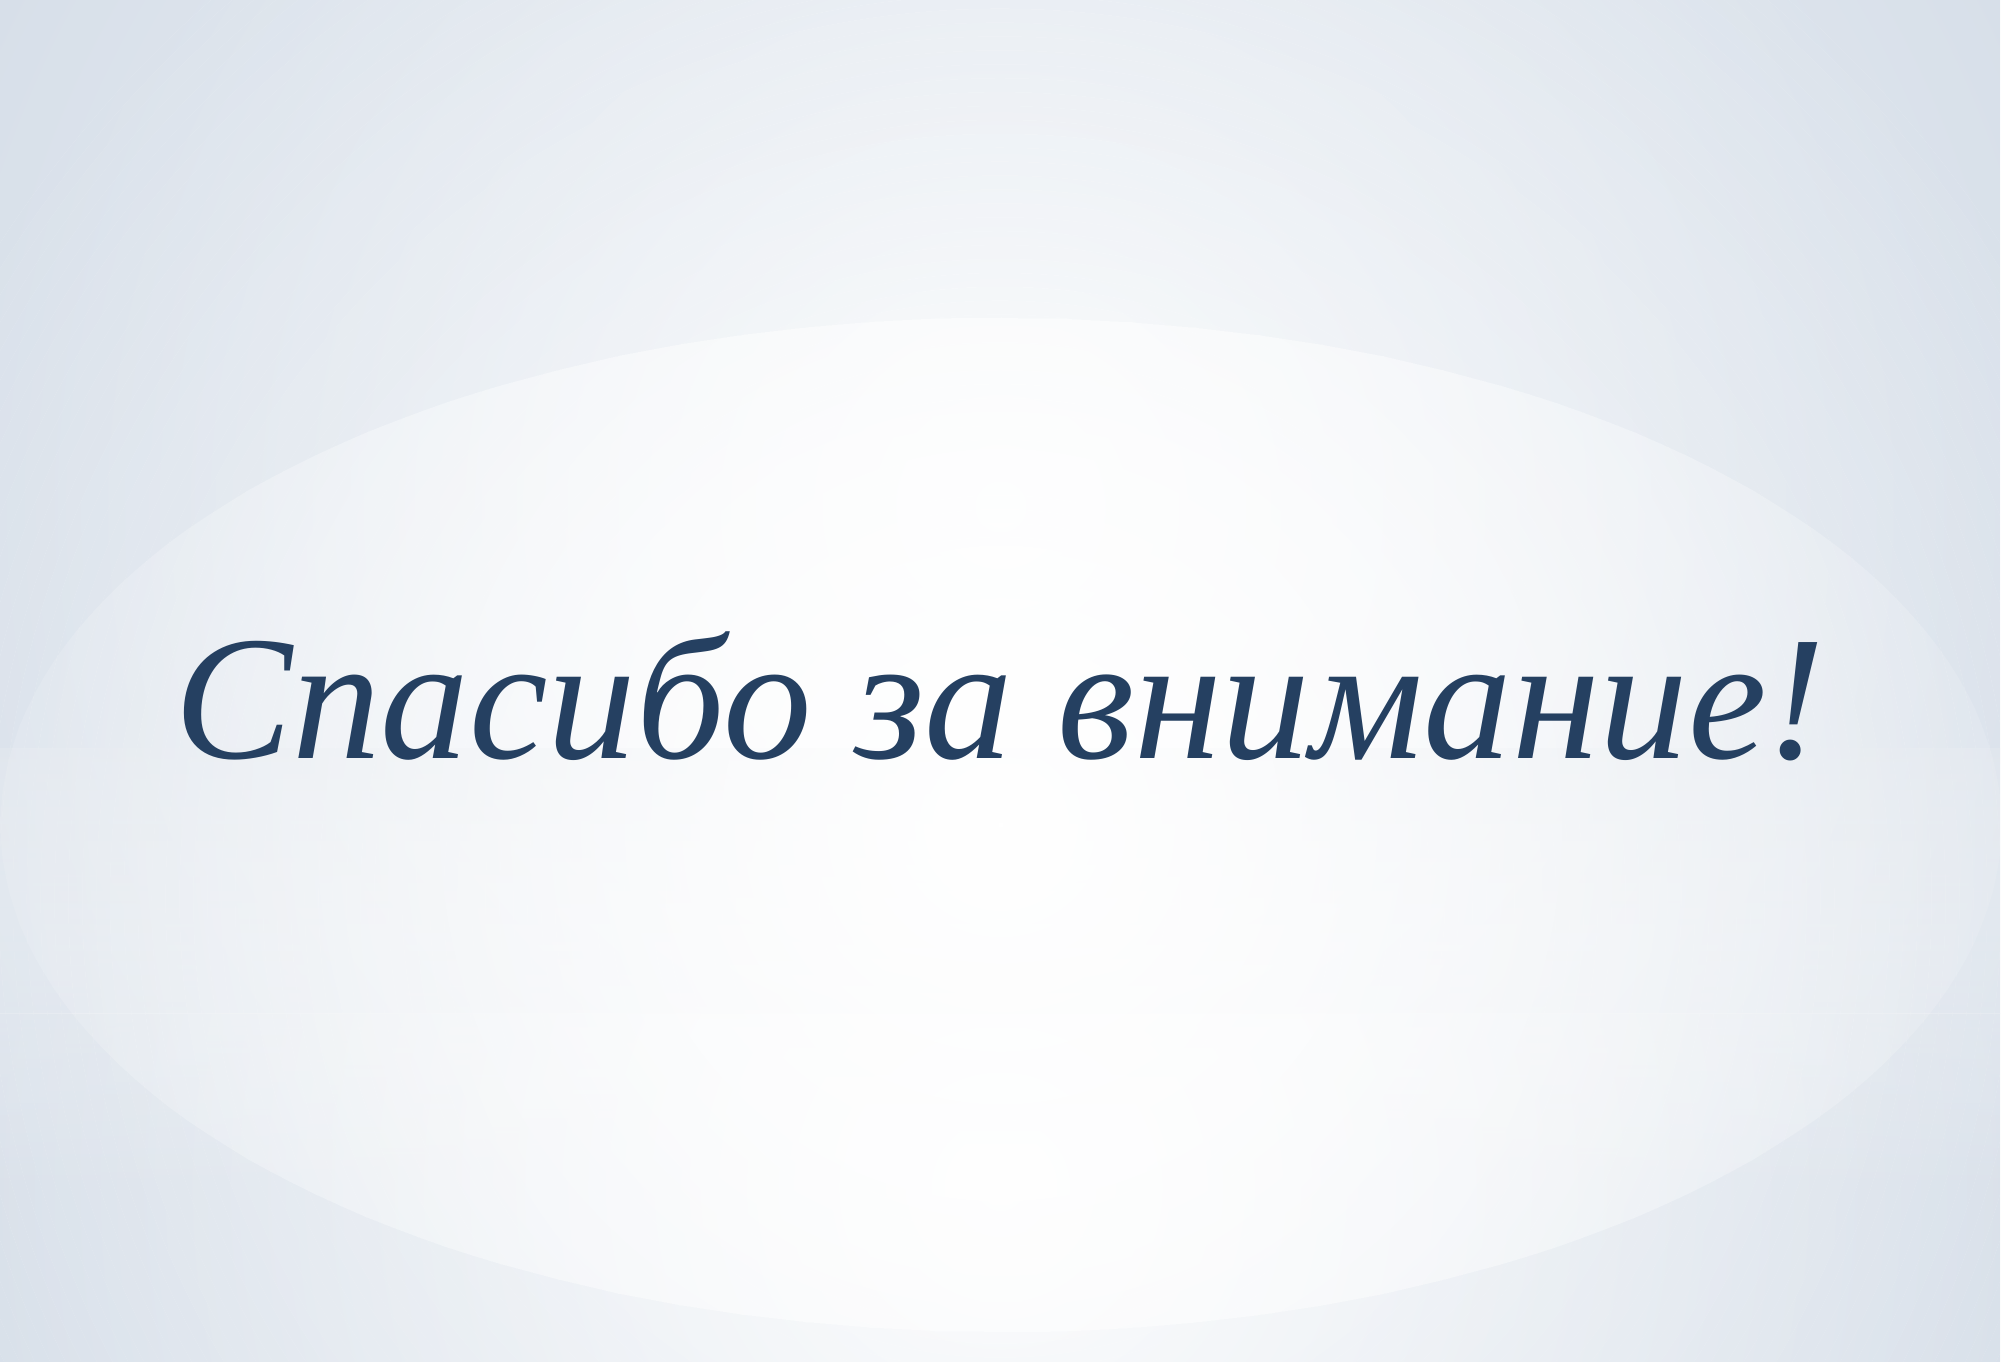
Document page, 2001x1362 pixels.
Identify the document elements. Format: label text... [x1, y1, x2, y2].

text_box Спасибо за внимание! [0, 527, 2000, 871]
